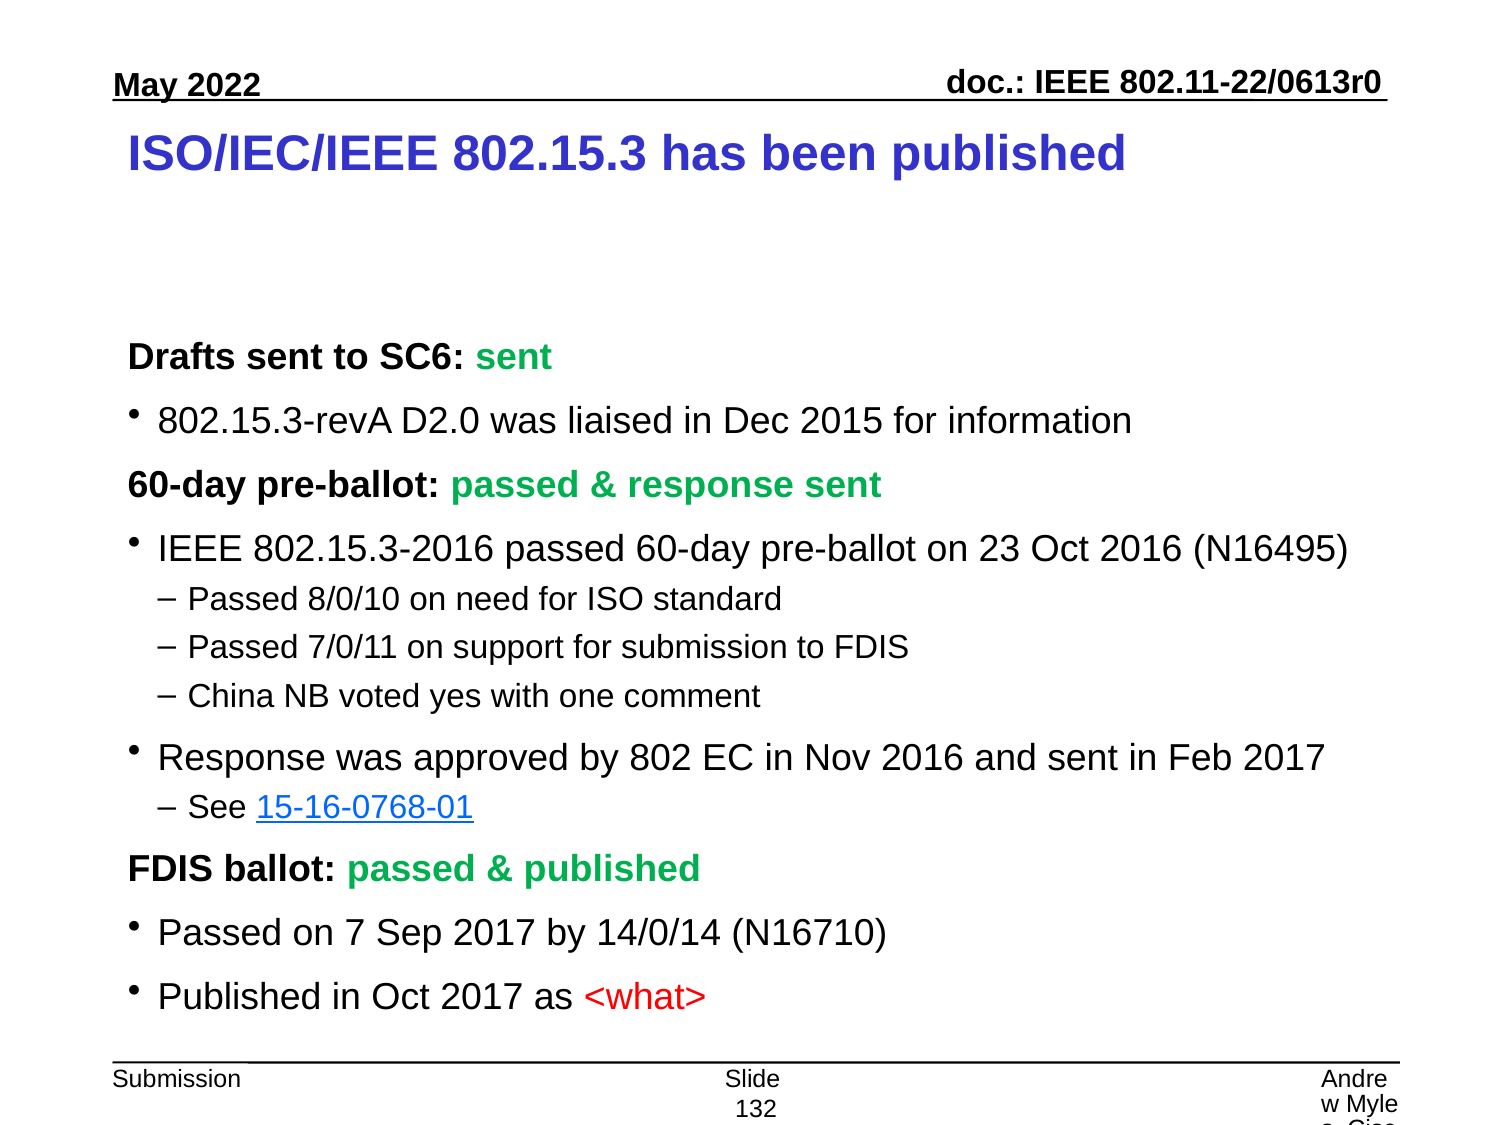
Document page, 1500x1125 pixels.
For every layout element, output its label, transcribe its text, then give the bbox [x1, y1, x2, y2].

footer Andrew Myles, Cisco [1320, 1061, 1402, 1093]
title ISO/IEC/IEEE 802.15.3 has been published [112, 112, 1388, 288]
slide_number Slide 132 [709, 1061, 803, 1093]
list Drafts sent to SC6: sent 802.15.3-revA D2.0 was liaised in Dec 2015 for information 60-day pre-ballot: passed & response sent IEEE 802.15.3-2016 passed 60-day pre-ballot on 23 Oct 2016 (N16495) Passed 8/0/10 on need for ISO standard Passed 7/0/11 on support for submission to FDIS China NB voted yes with one comment Response was approved by 802 EC in Nov 2016 and sent in Feb 2017 See 15-16-0768-01 FDIS ballot: passed & published Passed on 7 Sep 2017 by 14/0/14 (N16710) Published in Oct 2017 as <what> [112, 324, 1388, 1000]
